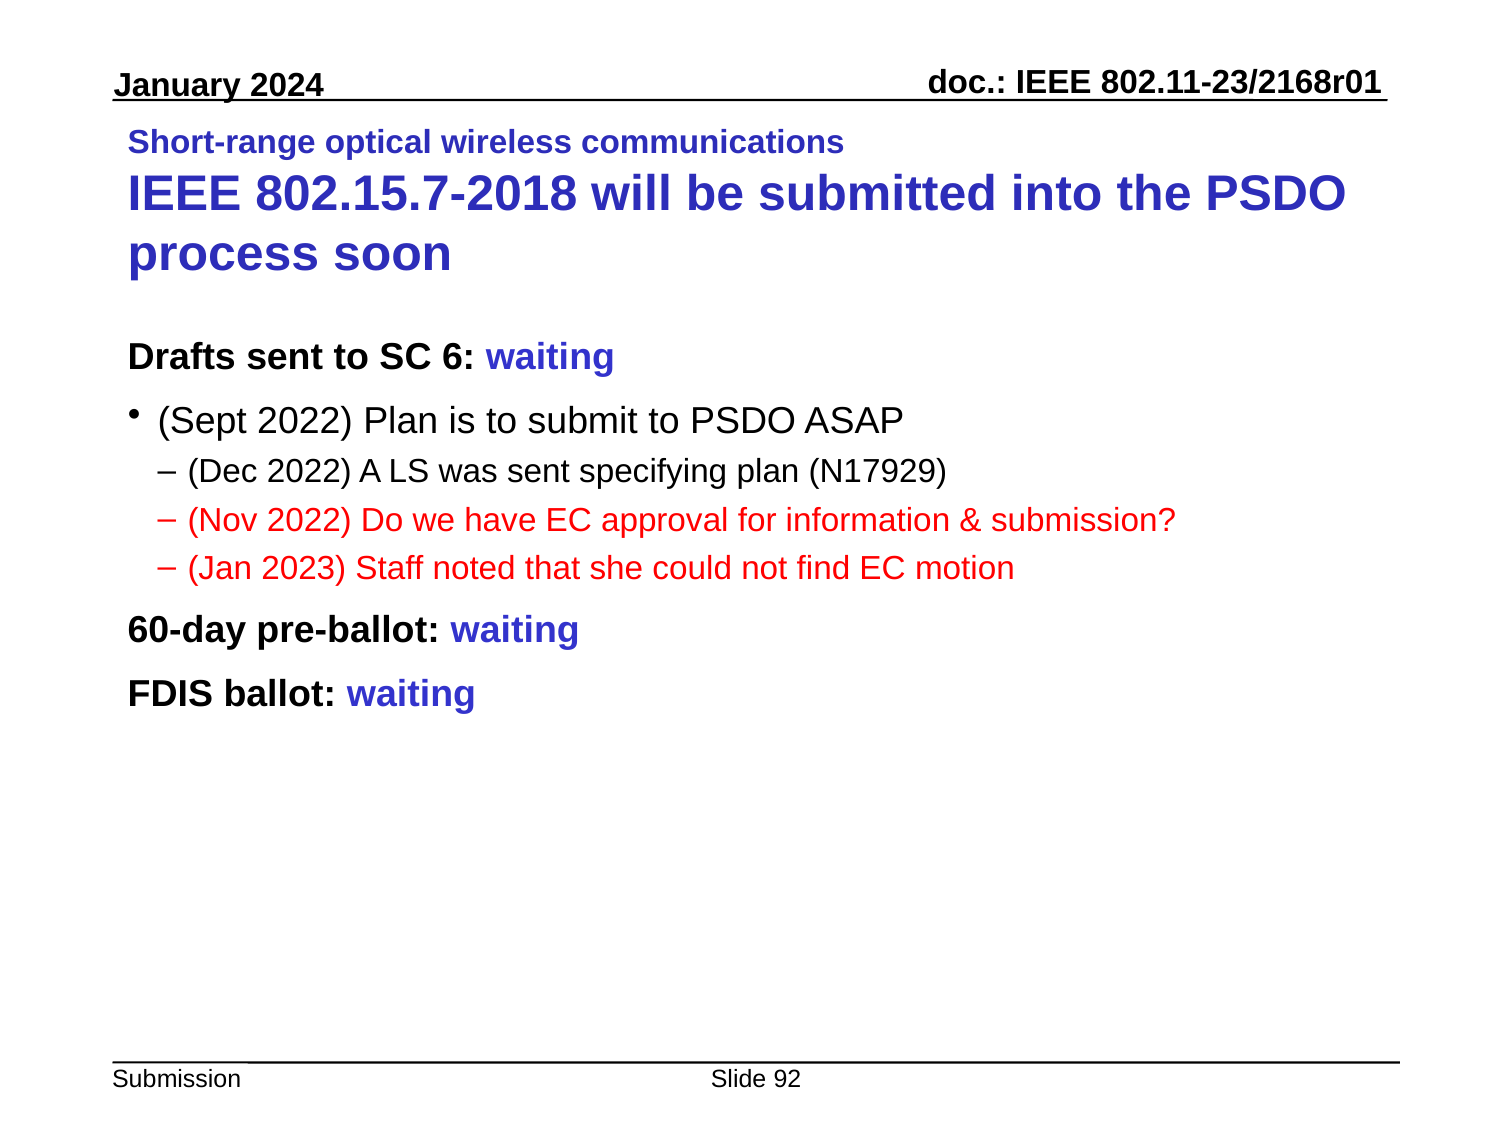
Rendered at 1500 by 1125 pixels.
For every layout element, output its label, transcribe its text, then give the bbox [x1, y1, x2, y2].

slide_number Slide 92 [709, 1061, 803, 1093]
list Drafts sent to SC 6: waiting (Sept 2022) Plan is to submit to PSDO ASAP (Dec 2022) A LS was sent specifying plan (N17929) (Nov 2022) Do we have EC approval for information & submission? (Jan 2023) Staff noted that she could not find EC motion 60-day pre-ballot: waiting FDIS ballot: waiting [112, 324, 1388, 1000]
title Short-range optical wireless communications IEEE 802.15.7-2018 will be submitted into the PSDO process soon [112, 112, 1388, 288]
